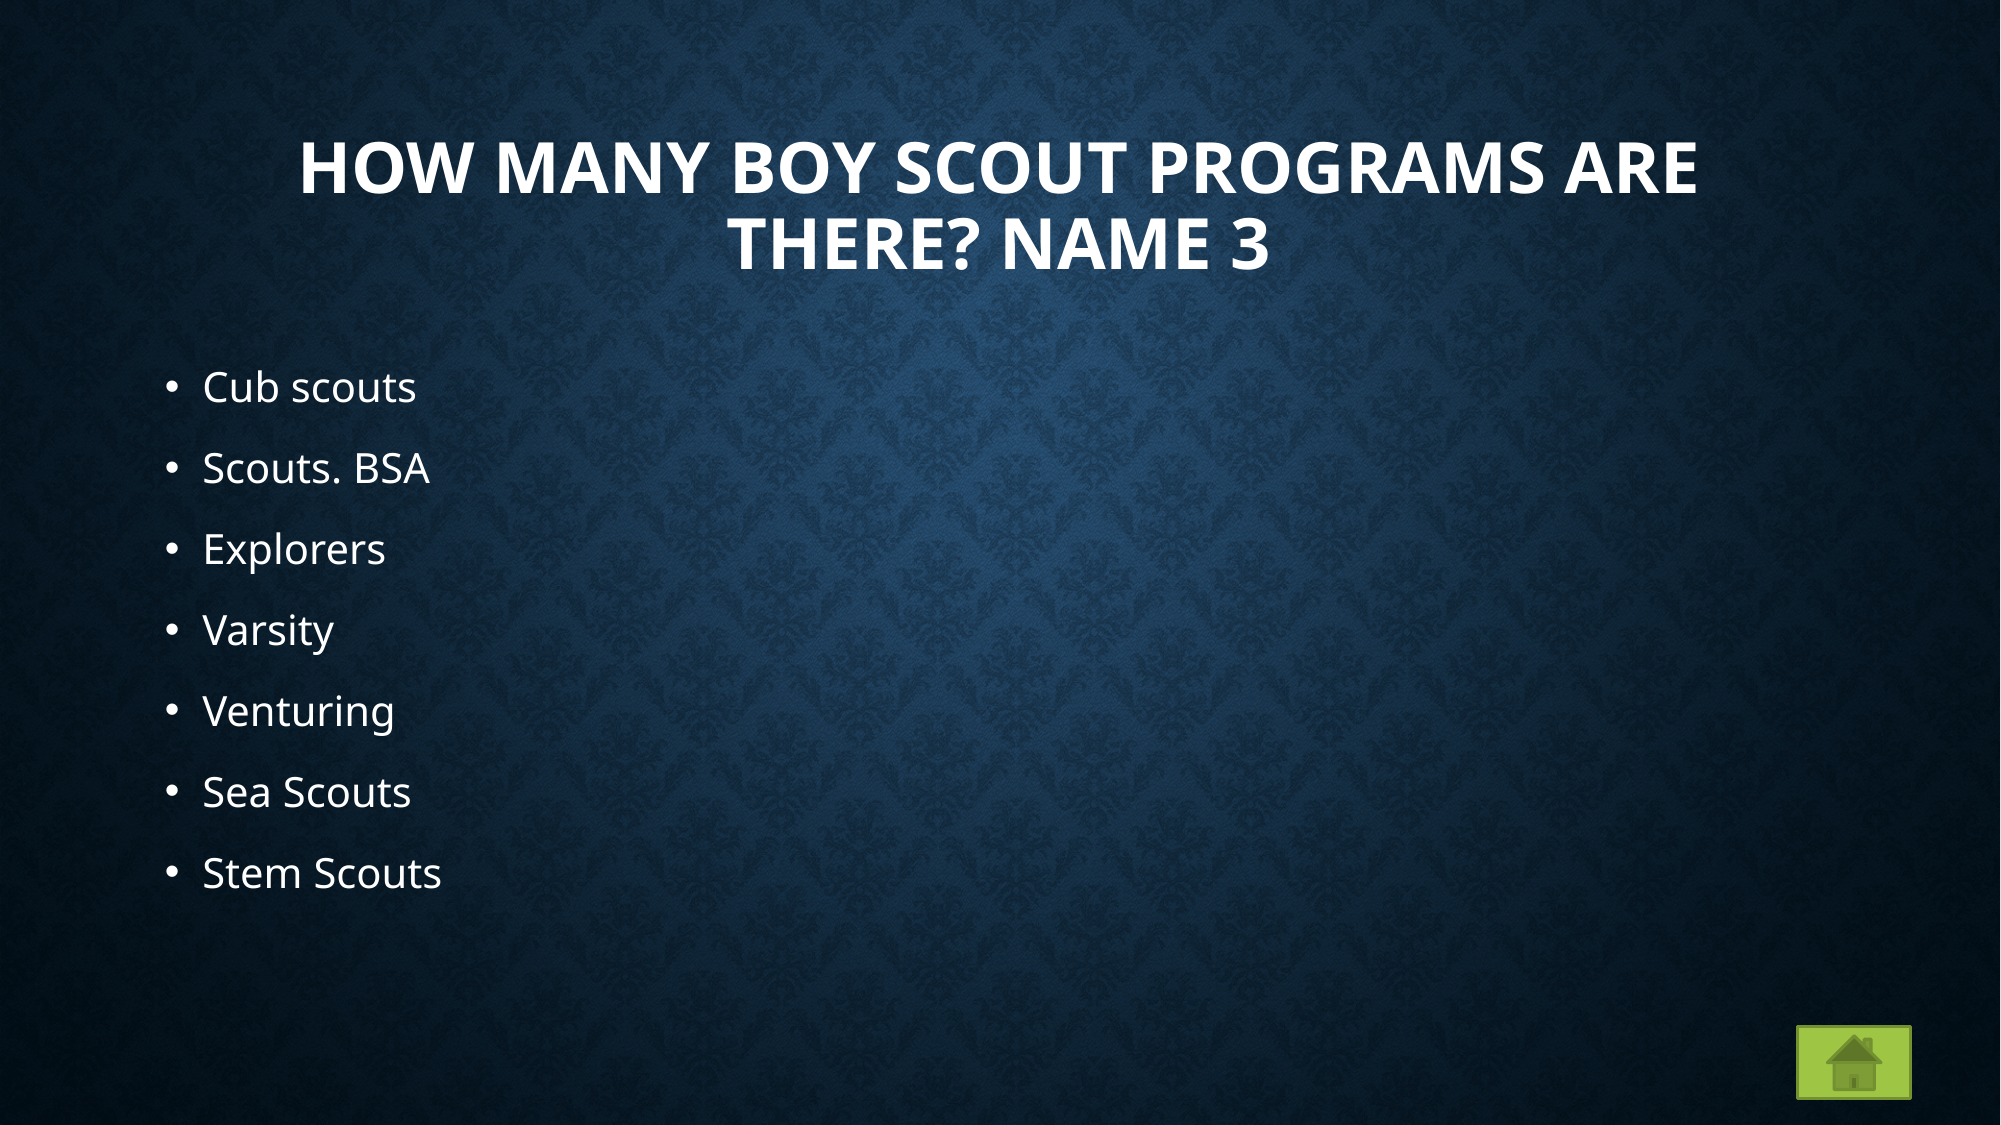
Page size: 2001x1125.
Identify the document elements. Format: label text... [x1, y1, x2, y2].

title How many boy scout programs are there? Name 3 [149, 99, 1849, 318]
text_box [1796, 1025, 1912, 1100]
list Cub scouts Scouts. BSA Explorers Varsity Venturing Sea Scouts Stem Scouts [149, 343, 1849, 950]
